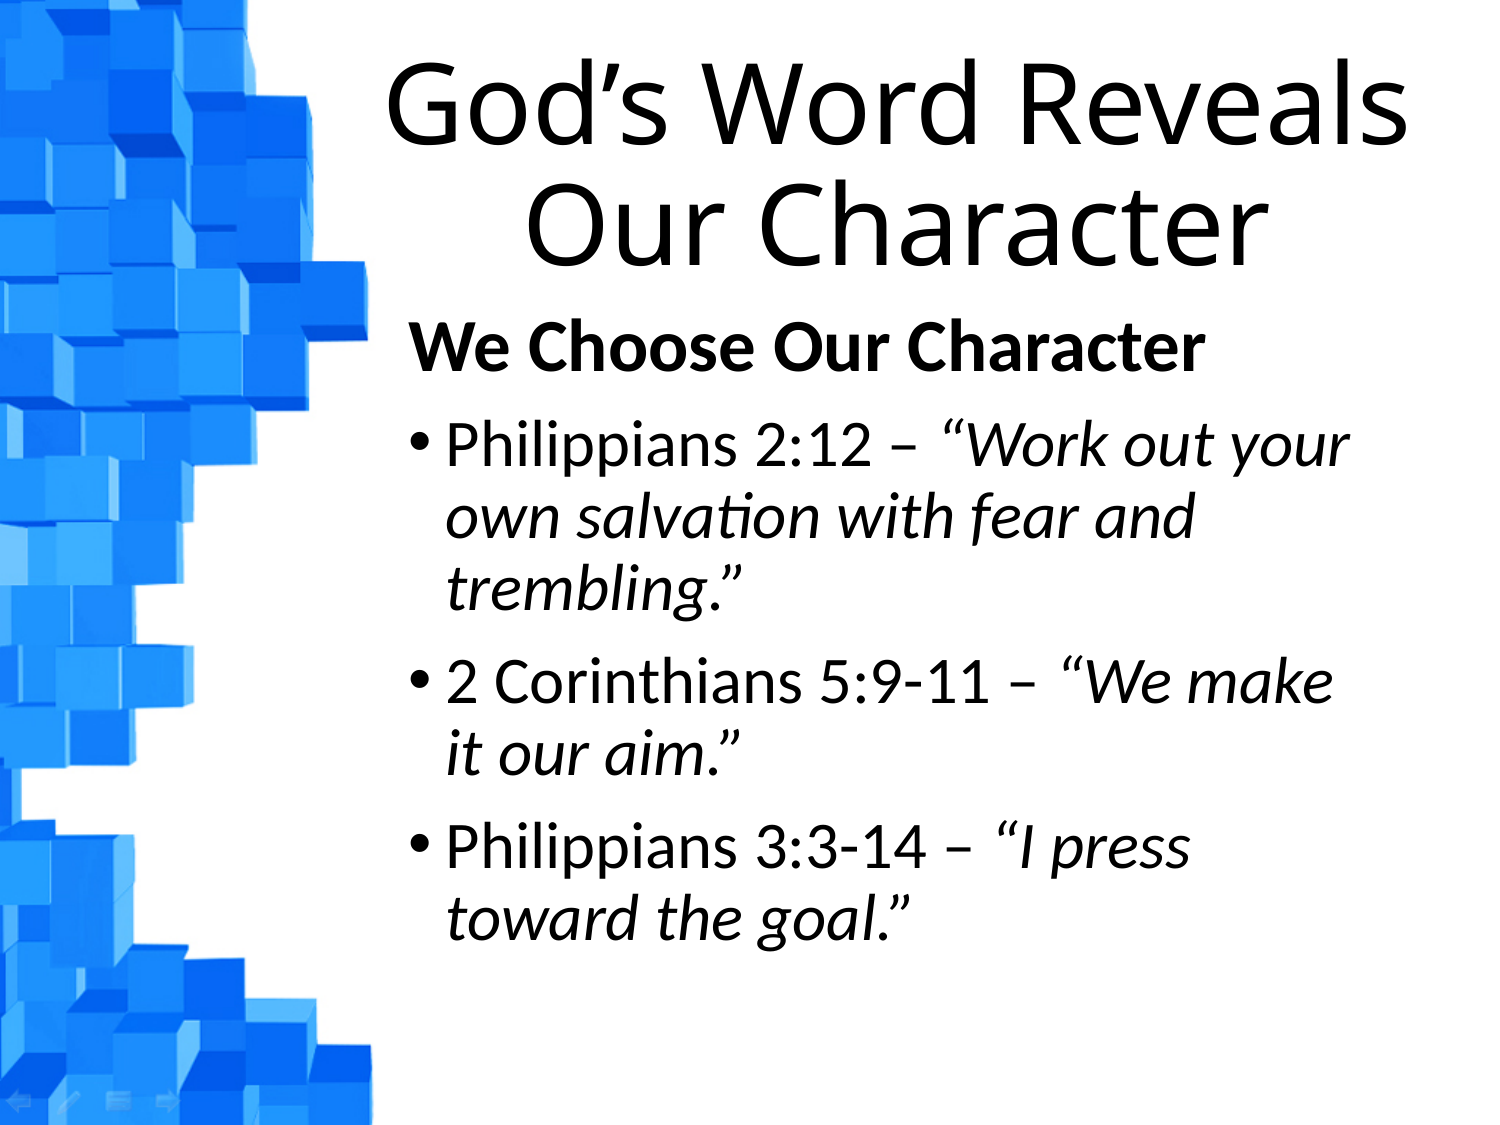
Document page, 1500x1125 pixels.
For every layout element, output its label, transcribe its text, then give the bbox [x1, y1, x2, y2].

title God’s Word Reveals Our Character [306, 59, 1488, 278]
list We Choose Our Character Philippians 2:12 – “Work out your own salvation with fear and trembling.” 2 Corinthians 5:9-11 – “We make it our aim.” Philippians 3:3-14 – “I press toward the goal.” [393, 299, 1401, 1059]
picture [0, 0, 1500, 1125]
